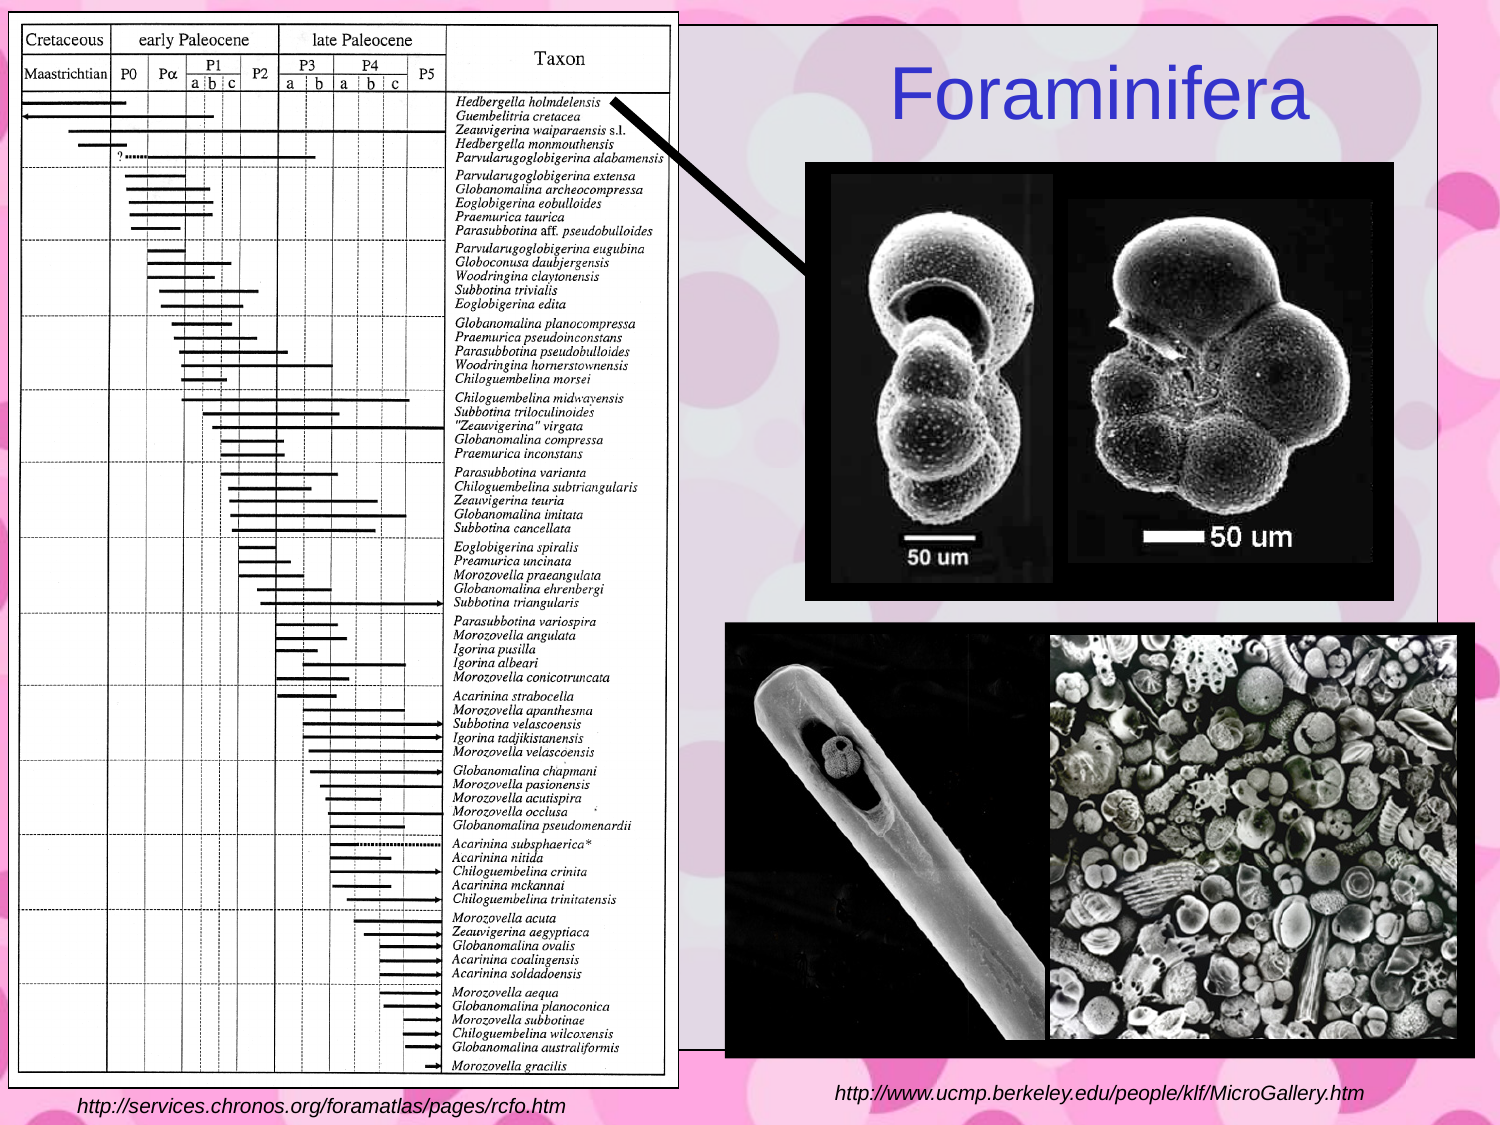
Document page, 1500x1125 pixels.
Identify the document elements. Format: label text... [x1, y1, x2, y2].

text_box http://www.ucmp.berkeley.edu/people/klf/MicroGallery.htm [820, 1072, 1380, 1113]
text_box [724, 622, 1476, 1059]
picture [0, 0, 1500, 1125]
text_box http://services.chronos.org/foramatlas/pages/rcfo.htm [62, 1096, 582, 1125]
text_box [683, 24, 1438, 1050]
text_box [805, 162, 1394, 601]
text_box Foraminifera [806, 37, 1394, 143]
